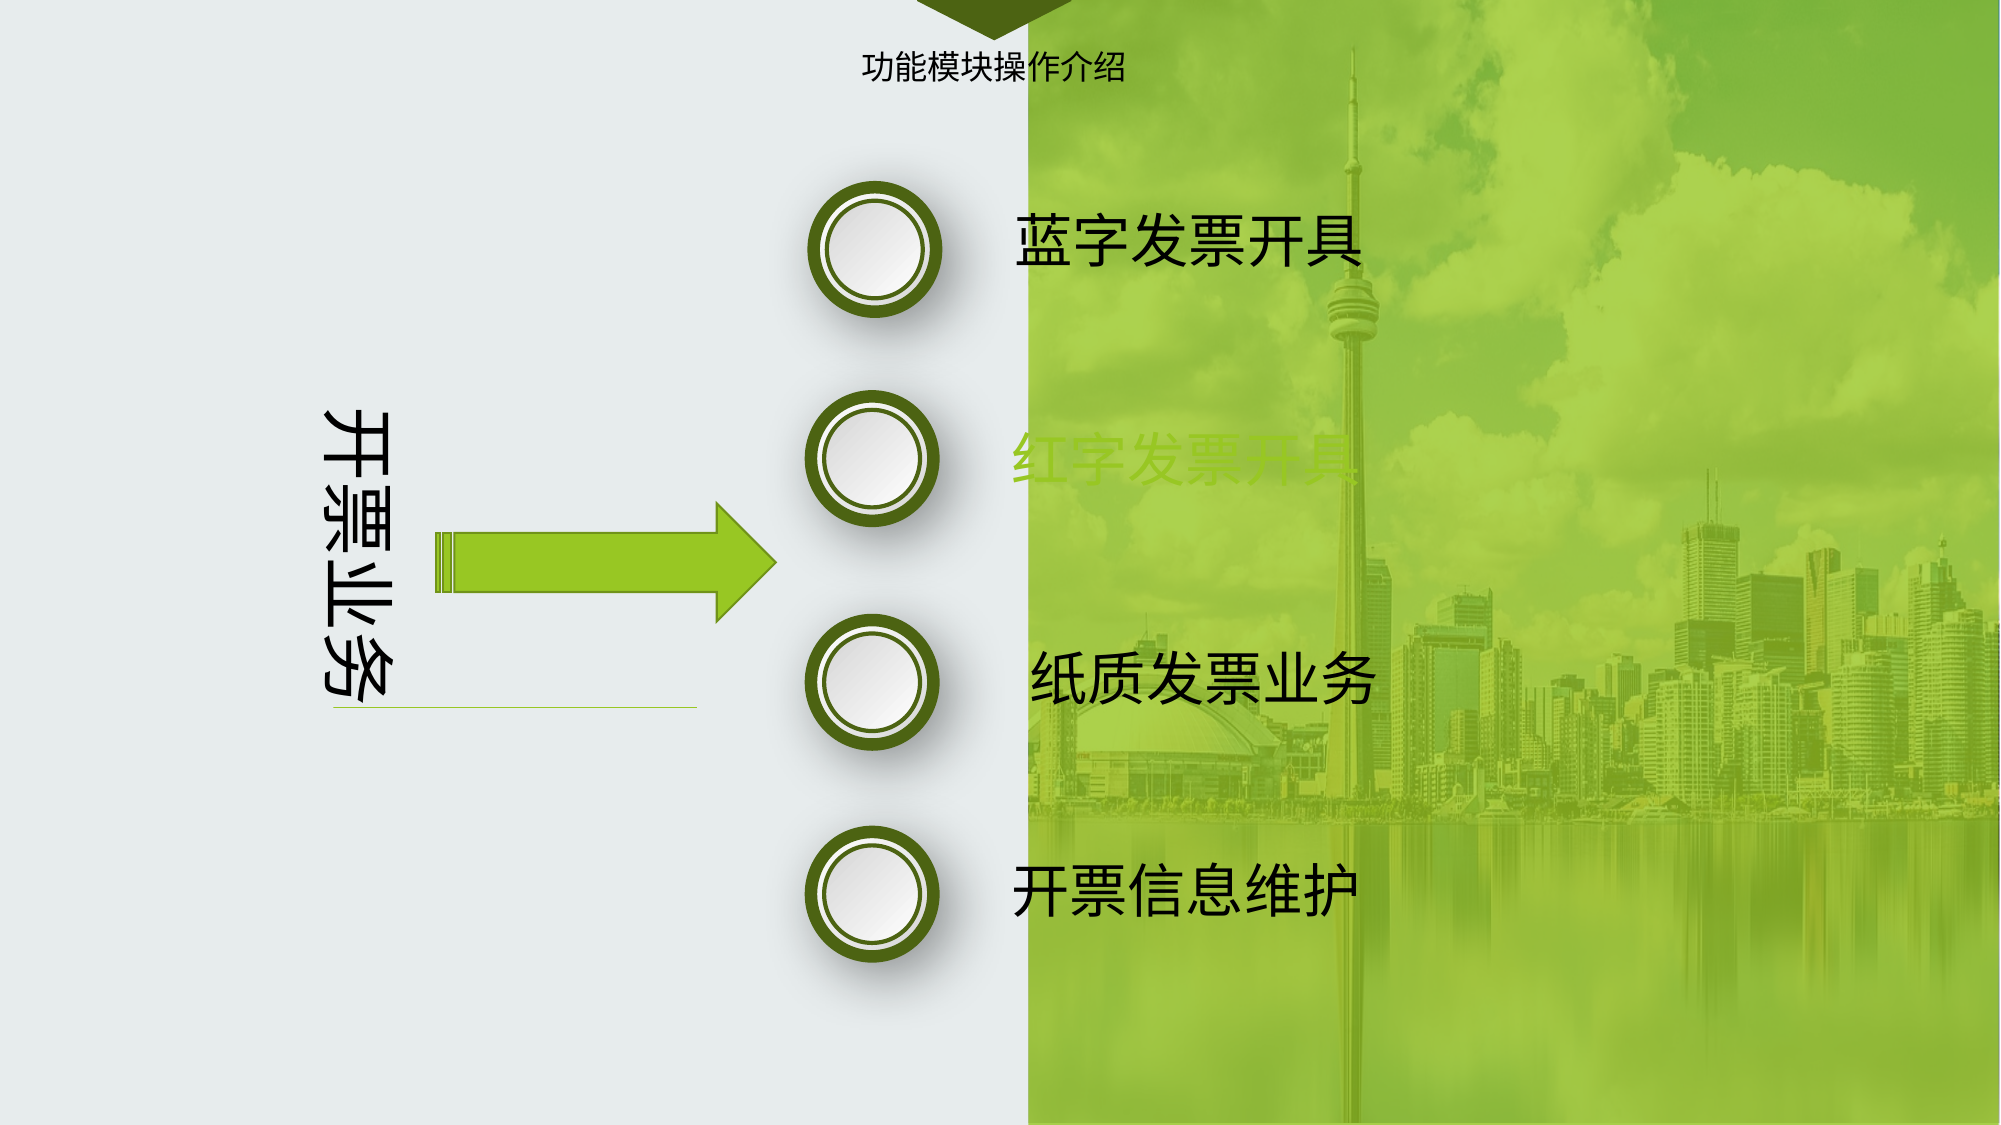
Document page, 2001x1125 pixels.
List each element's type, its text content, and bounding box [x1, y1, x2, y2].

text_box 纸质发票业务 [987, 634, 1623, 720]
text_box [435, 532, 441, 593]
text_box 蓝字发票开具 [999, 196, 1635, 282]
text_box 功能模块操作介绍 [841, 39, 1148, 94]
text_box [453, 500, 778, 624]
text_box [810, 396, 934, 521]
text_box 开票信息维护 [996, 847, 1632, 932]
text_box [813, 187, 937, 312]
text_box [810, 831, 934, 957]
text_box 红字发票开具 [996, 415, 1632, 501]
text_box 开票业务 [291, 391, 413, 734]
text_box [442, 532, 452, 593]
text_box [810, 619, 934, 745]
text_box [917, 0, 1072, 39]
